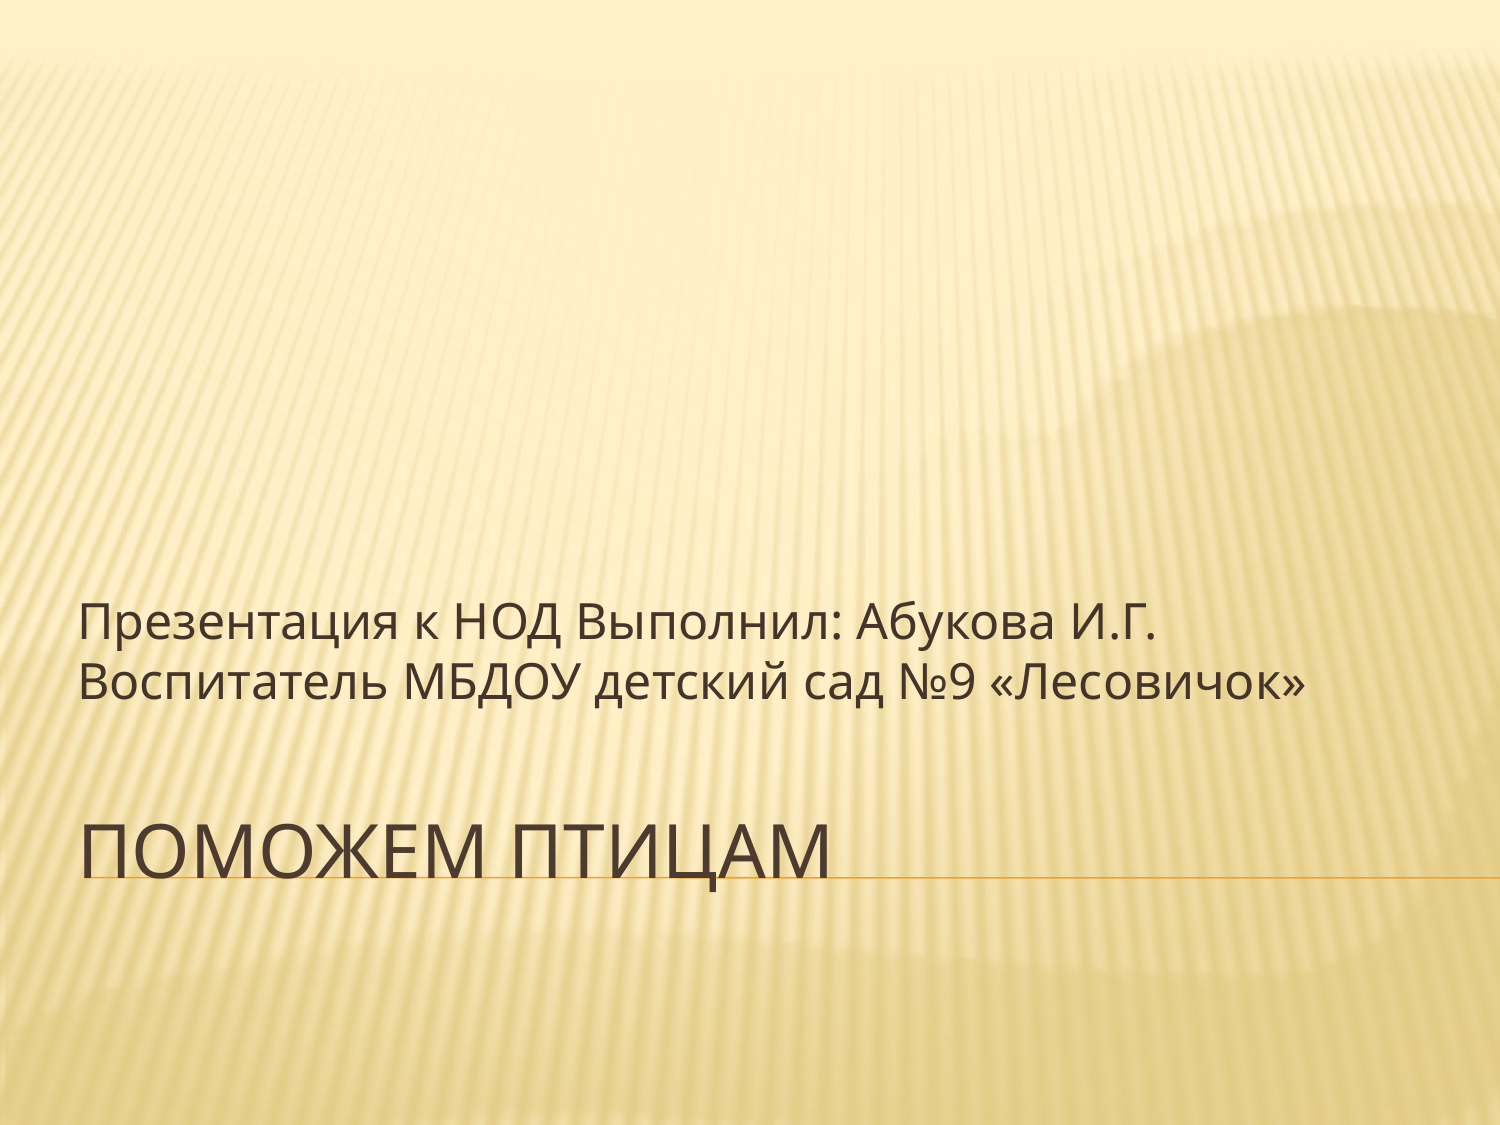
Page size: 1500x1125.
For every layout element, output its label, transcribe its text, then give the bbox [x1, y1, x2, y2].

subtitle Презентация к НОД Выполнил: Абукова И.Г. Воспитатель МБДОУ детский сад №9 «Лесовичок» [62, 637, 1450, 788]
title Поможем Птицам [62, 796, 1450, 997]
